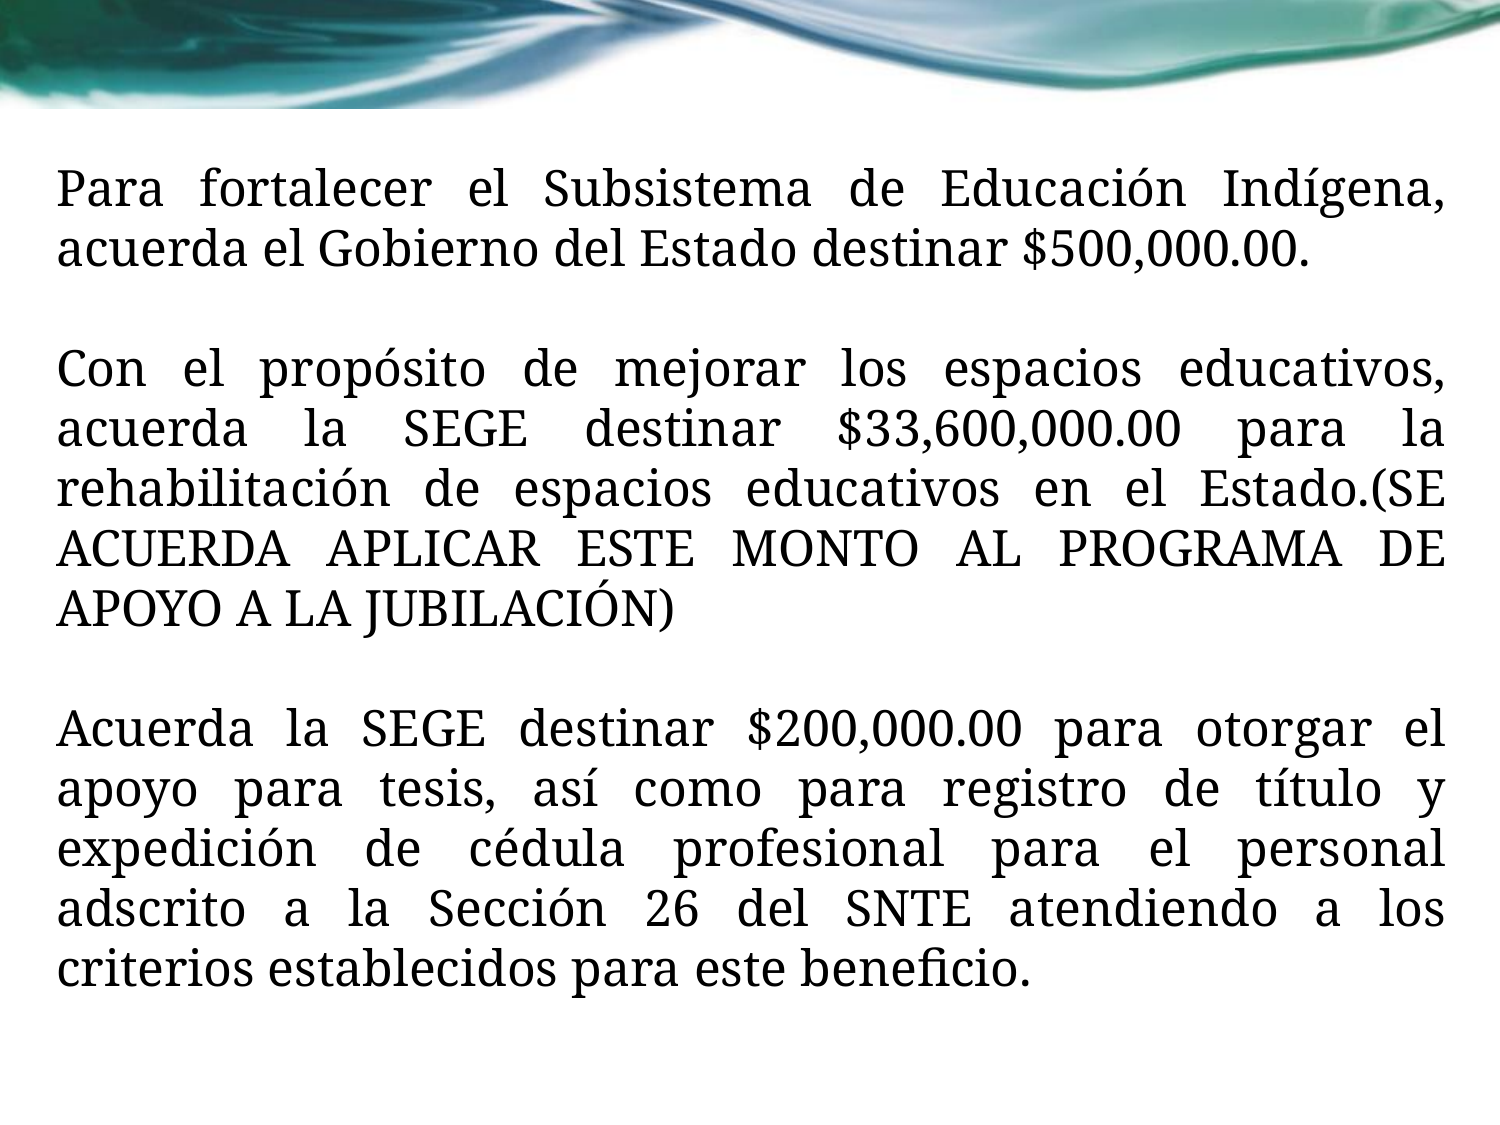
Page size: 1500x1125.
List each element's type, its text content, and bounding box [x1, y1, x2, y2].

text_box Para fortalecer el Subsistema de Educación Indígena, acuerda el Gobierno del Estado destinar $500,000.00. Con el propósito de mejorar los espacios educativos, acuerda la SEGE destinar $33,600,000.00 para la rehabilitación de espacios educativos en el Estado.(SE ACUERDA APLICAR ESTE MONTO AL PROGRAMA DE APOYO A LA JUBILACIÓN) Acuerda la SEGE destinar $200,000.00 para otorgar el apoyo para tesis, así como para registro de título y expedición de cédula profesional para el personal adscrito a la Sección 26 del SNTE atendiendo a los criterios establecidos para este beneficio. [41, 148, 1462, 1064]
picture [0, 0, 1500, 109]
